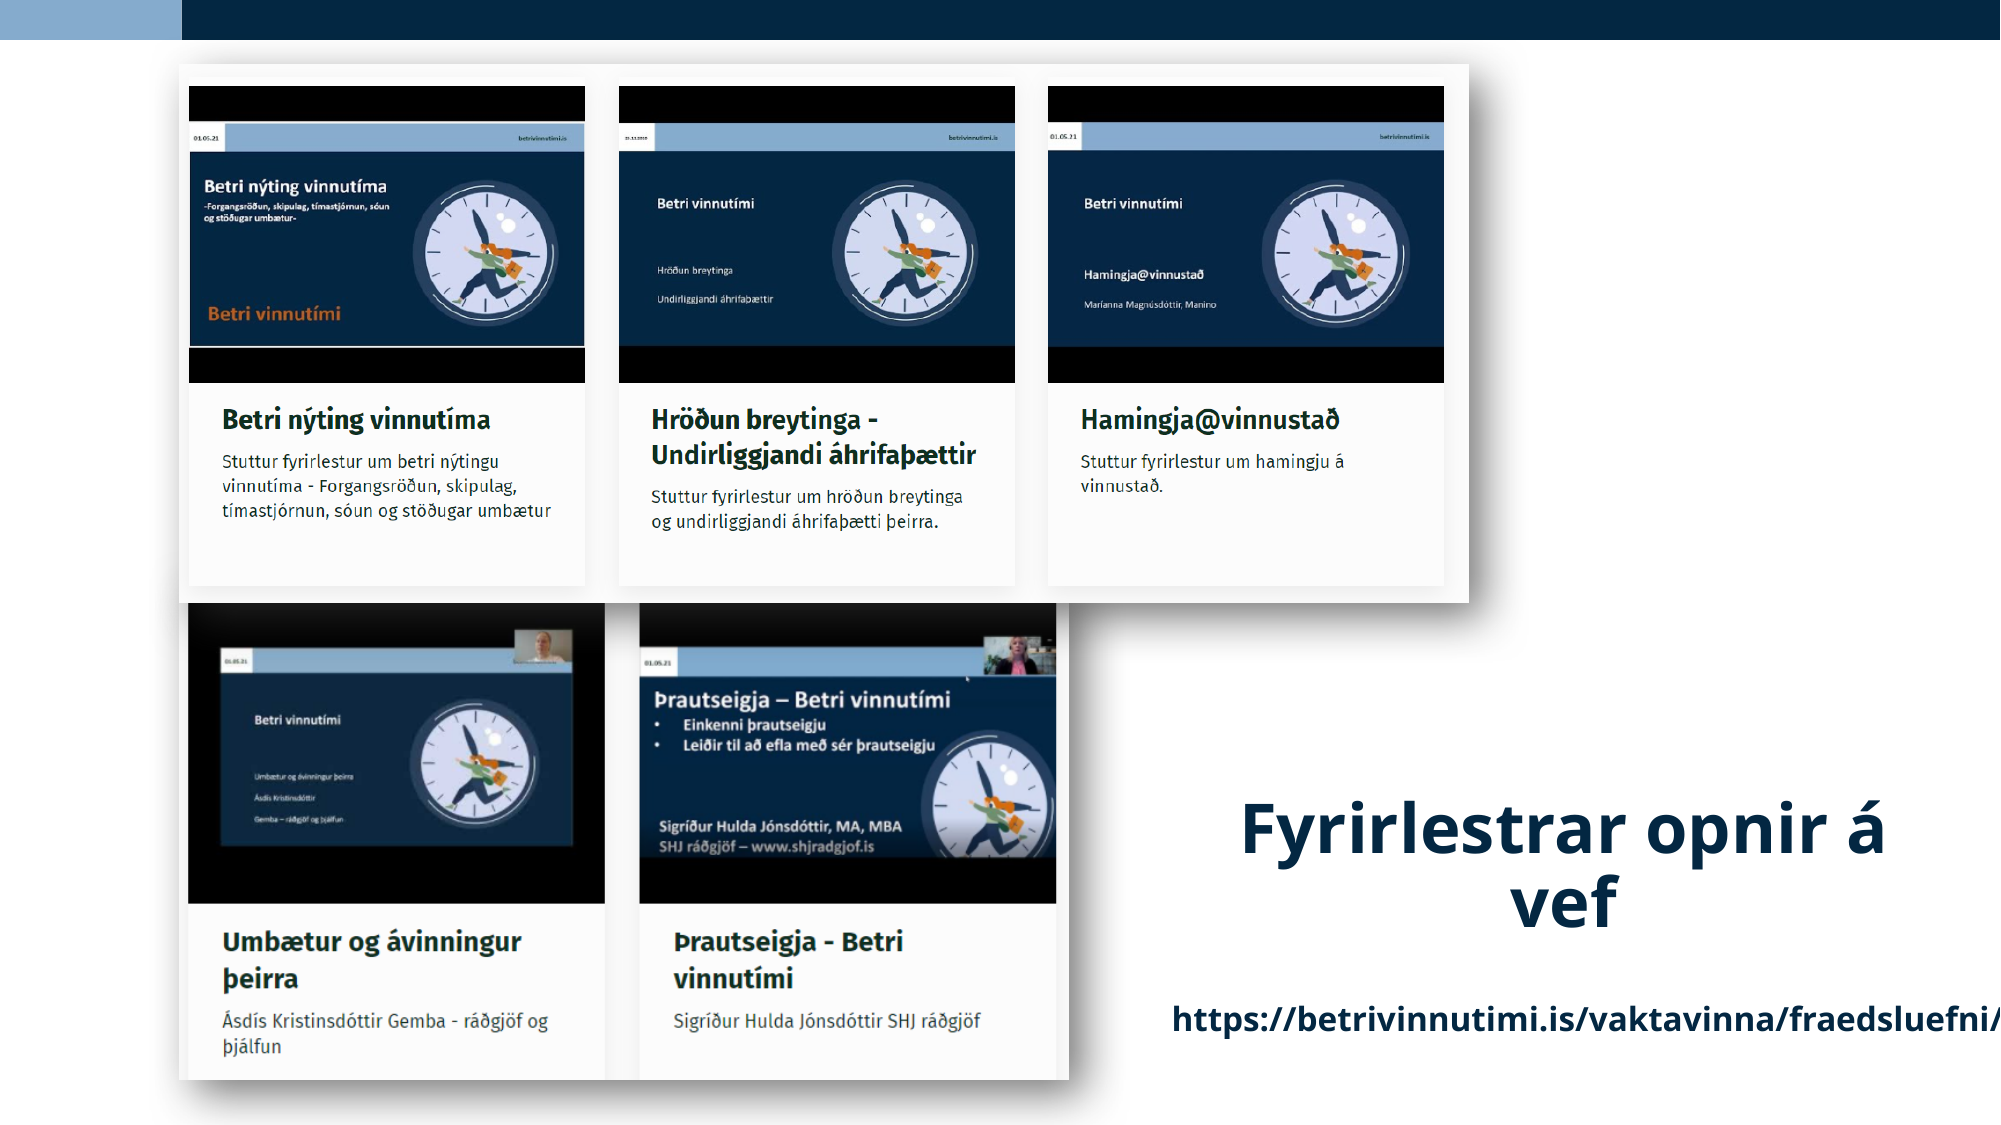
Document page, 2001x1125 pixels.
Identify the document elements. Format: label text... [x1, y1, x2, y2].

list Fyrirlestrar opnir á vef [1184, 786, 1944, 873]
list https://betrivinnutimi.is/vaktavinna/fraedsluefni/ [1156, 995, 2000, 1081]
picture [179, 64, 1469, 1080]
